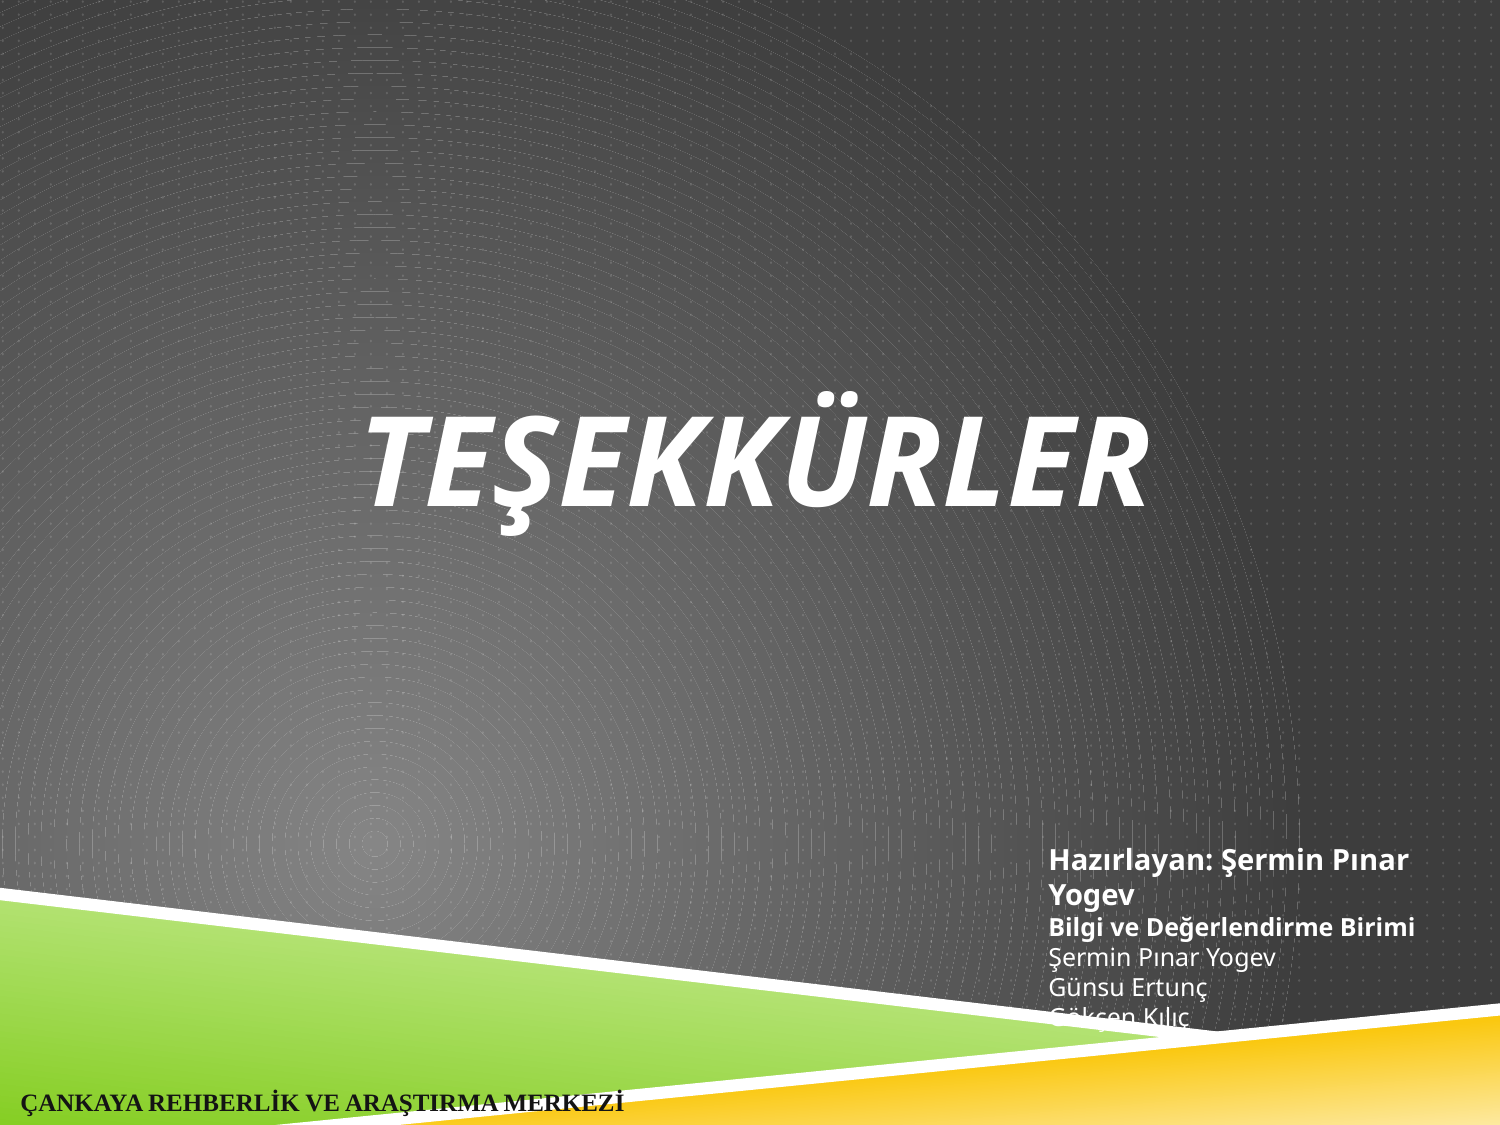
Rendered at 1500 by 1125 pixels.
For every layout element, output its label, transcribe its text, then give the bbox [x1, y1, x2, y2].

text_box Hazırlayan: Şermin Pınar Yogev Bilgi ve Değerlendirme Birimi Şermin Pınar Yogev Günsu Ertunç Gökçen Kılıç [1033, 834, 1495, 1039]
list TEŞEKKÜRLER [112, 373, 1388, 627]
text_box ÇANKAYA REHBERLİK VE ARAŞTIRMA MERKEZİ [5, 1078, 762, 1124]
